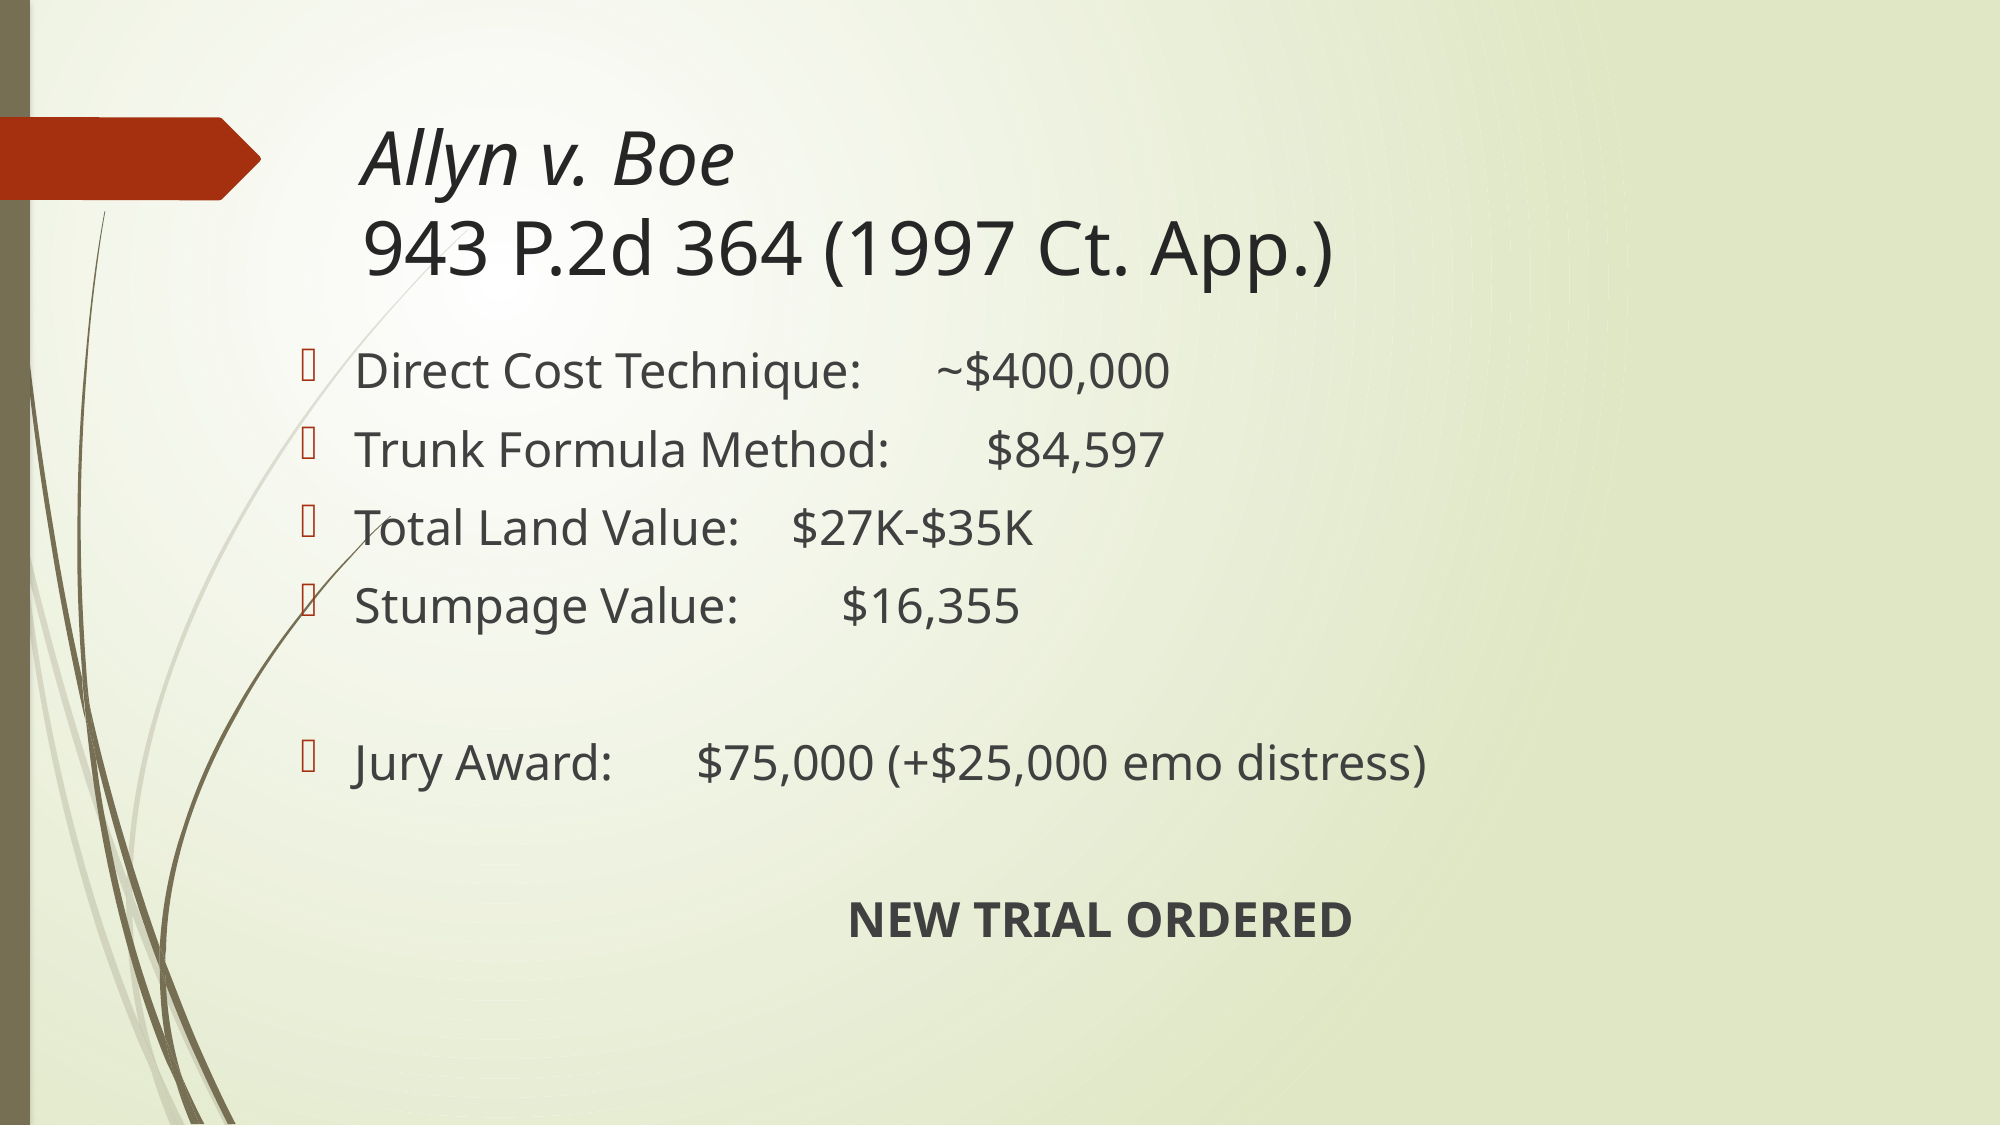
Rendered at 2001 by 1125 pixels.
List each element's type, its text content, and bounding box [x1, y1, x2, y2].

list Direct Cost Technique: ~$400,000 Trunk Formula Method: $84,597 Total Land Value: $27K-$35K Stumpage Value: $16,355 Jury Award: $75,000 (+$25,000 emo distress) NEW TRIAL ORDERED [285, 332, 1916, 1006]
title Allyn v. Boe 943 P.2d 364 (1997 Ct. App.) [347, 102, 2000, 313]
